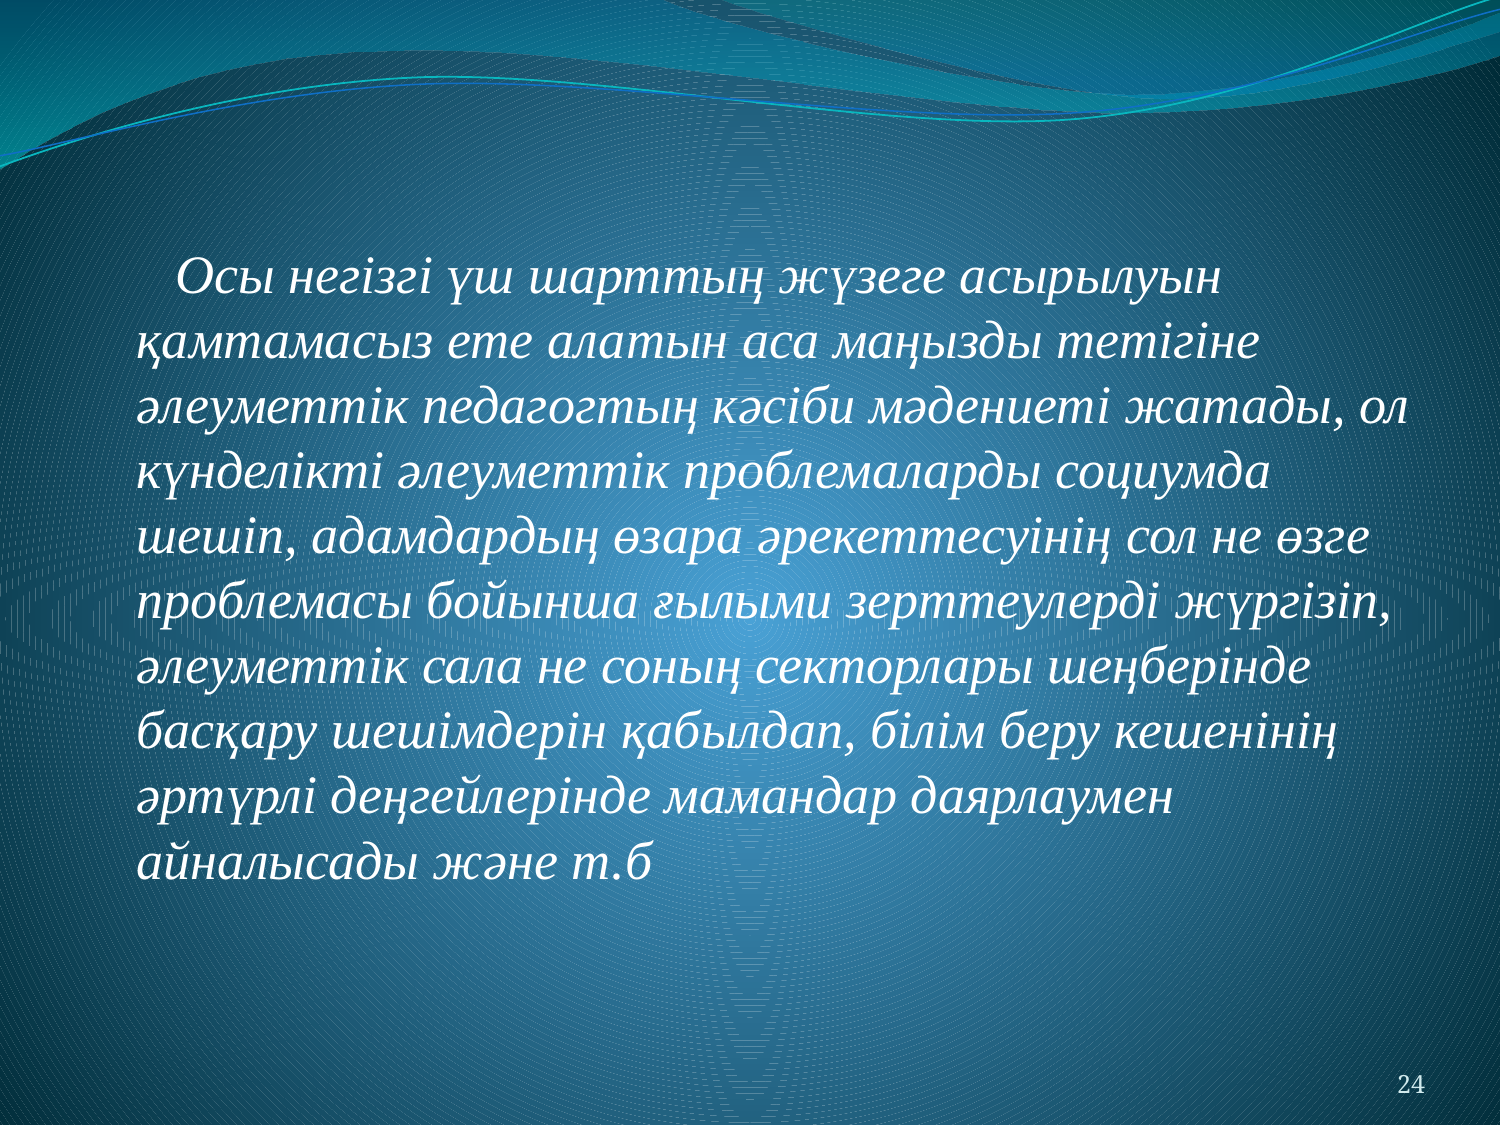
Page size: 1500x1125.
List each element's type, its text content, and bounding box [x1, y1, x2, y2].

slide_number 24 [1299, 1042, 1425, 1103]
list Осы негізгі үш шарттың жүзеге асырылуын қамтамасыз ете алатын аса маңызды тетігіне әлеуметтік педагогтың кәсіби мәдениеті жатады, ол күнделікті әлеуметтік проблемаларды социумда шешіп, адамдардың өзара әрекеттесуінің сол не өзге проблемасы бойынша ғылыми зерттеулерді жүргізіп, әлеуметтік сала не соның секторлары шеңберінде басқару шешімдерін қабылдап, білім беру кешенінің әртүрлі деңгейлерінде мамандар даярлаумен айналысады және т.б [76, 231, 1427, 952]
